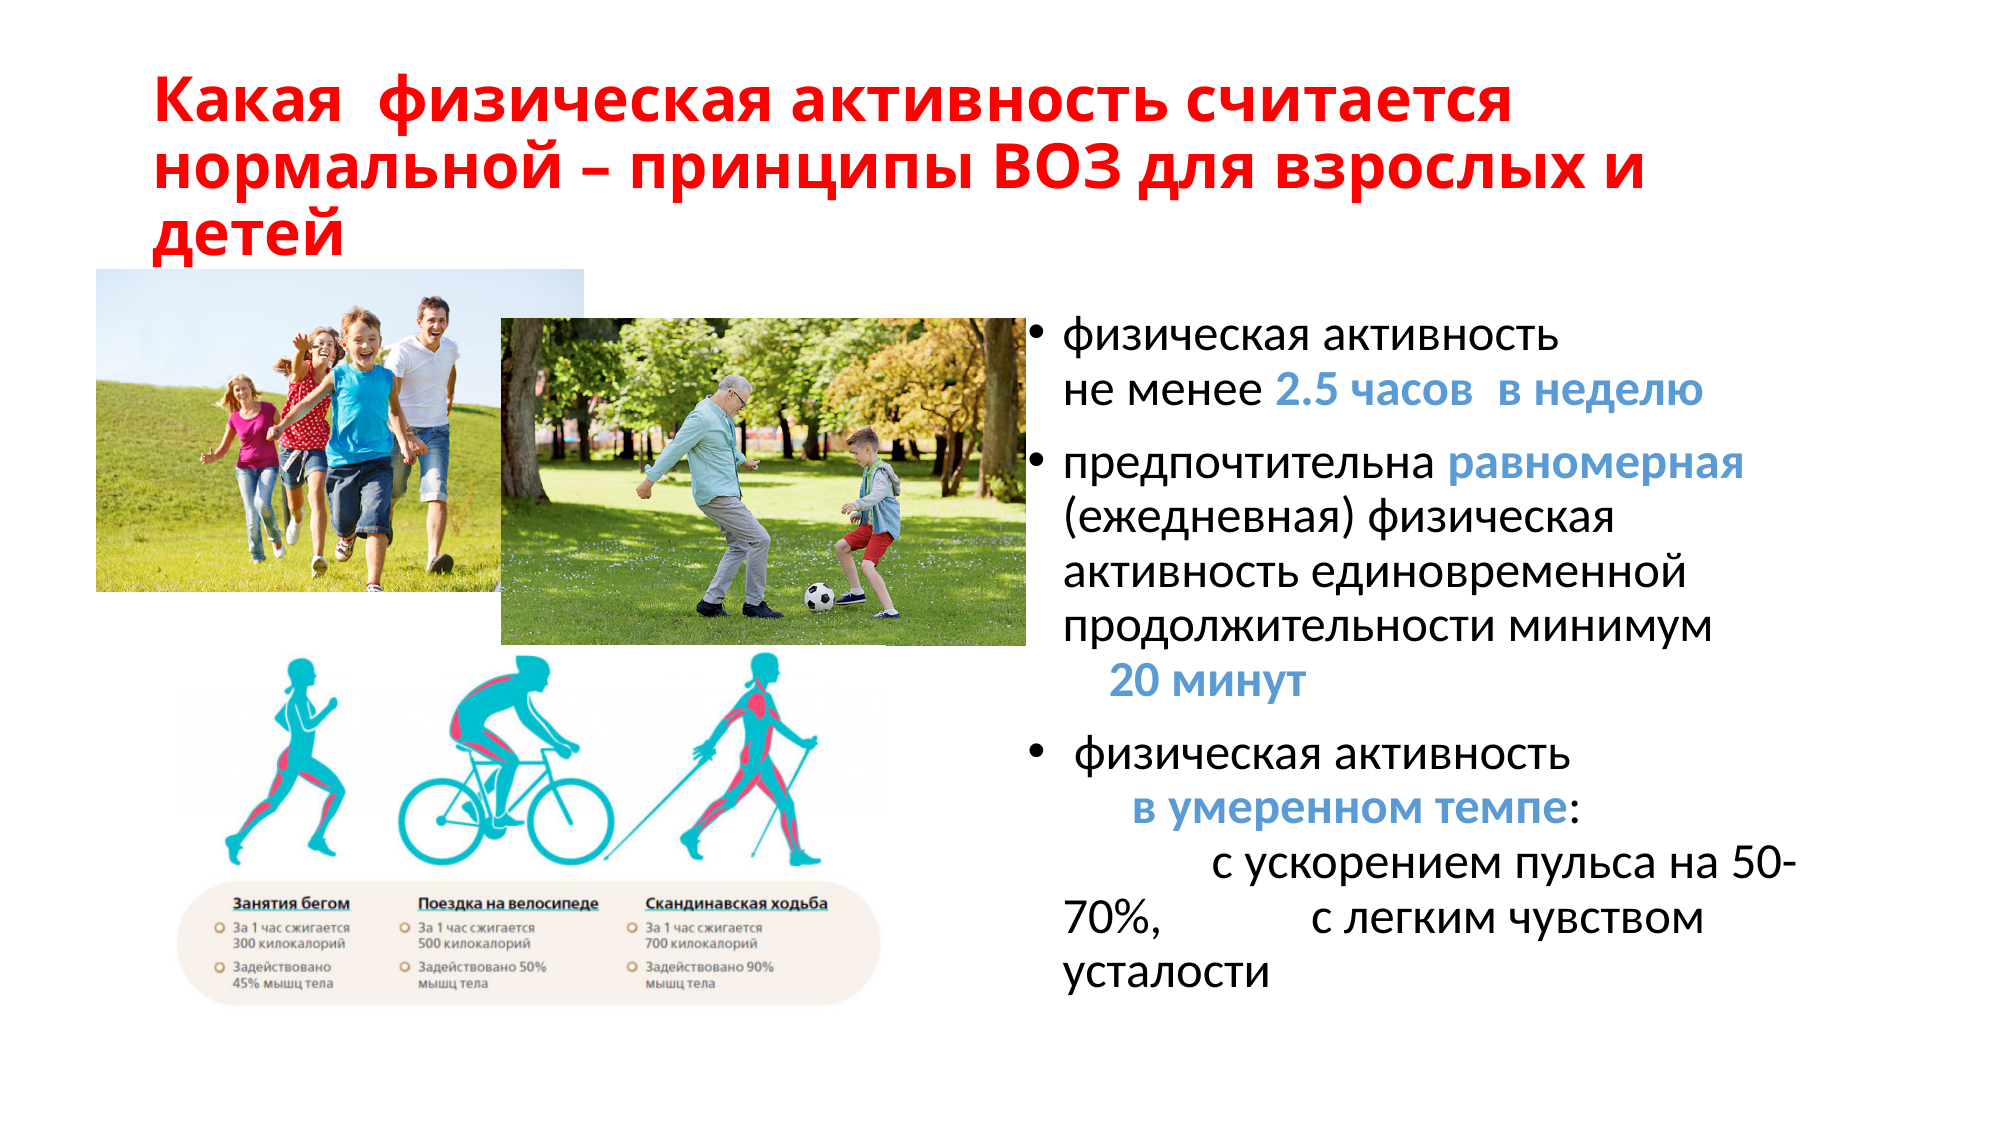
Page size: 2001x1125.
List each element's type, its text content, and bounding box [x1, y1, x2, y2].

title Какая физическая активность считается нормальной – принципы ВОЗ для взрослых и детей [137, 59, 1863, 278]
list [96, 269, 584, 592]
picture [175, 318, 1026, 1016]
list физическая активность не менее 2.5 часов в неделю предпочтительна равномерная (ежедневная) физическая активность единовременной продолжительности минимум 20 минут физическая активность в умеренном темпе: с ускорением пульса на 50-70%, с легким чувством усталости [1012, 299, 1863, 1014]
